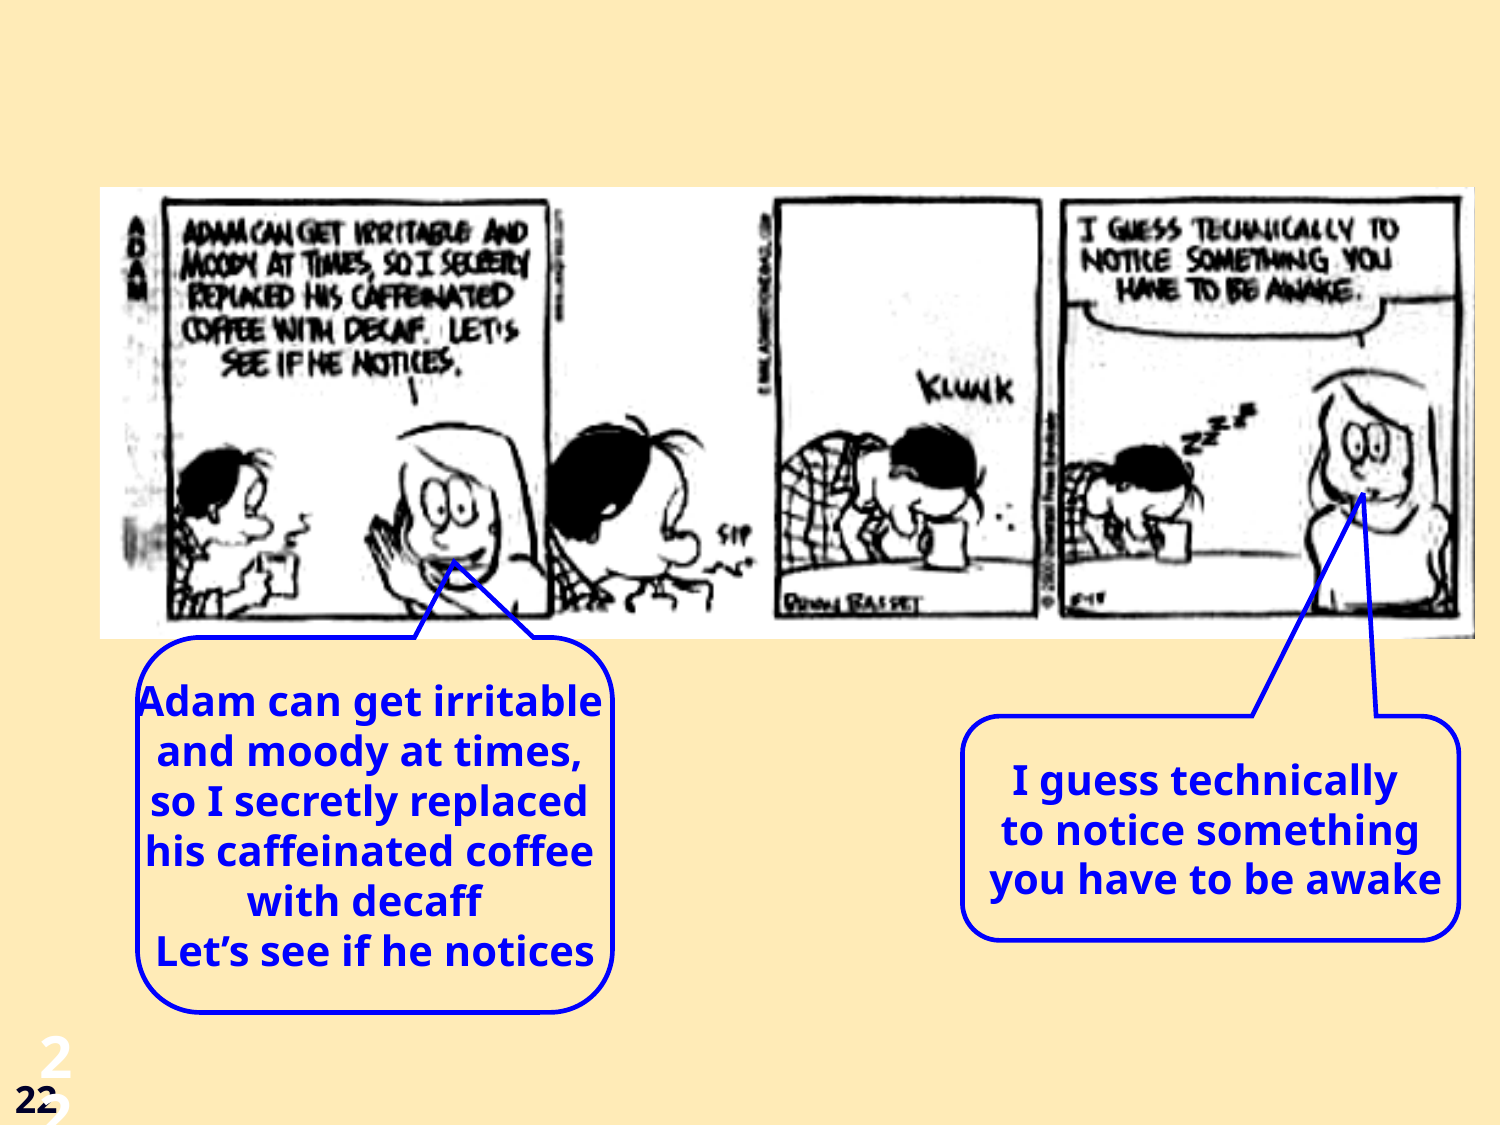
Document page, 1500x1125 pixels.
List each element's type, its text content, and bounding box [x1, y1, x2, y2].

picture [99, 187, 1476, 639]
slide_number 22 [24, 1012, 100, 1088]
text_box I guess technically to notice something you have to be awake [962, 647, 1459, 941]
text_box Adam can get irritable and moody at times, so I secretly replaced his caffeinated coffee with decaff Let’s see if he notices [137, 647, 613, 1013]
